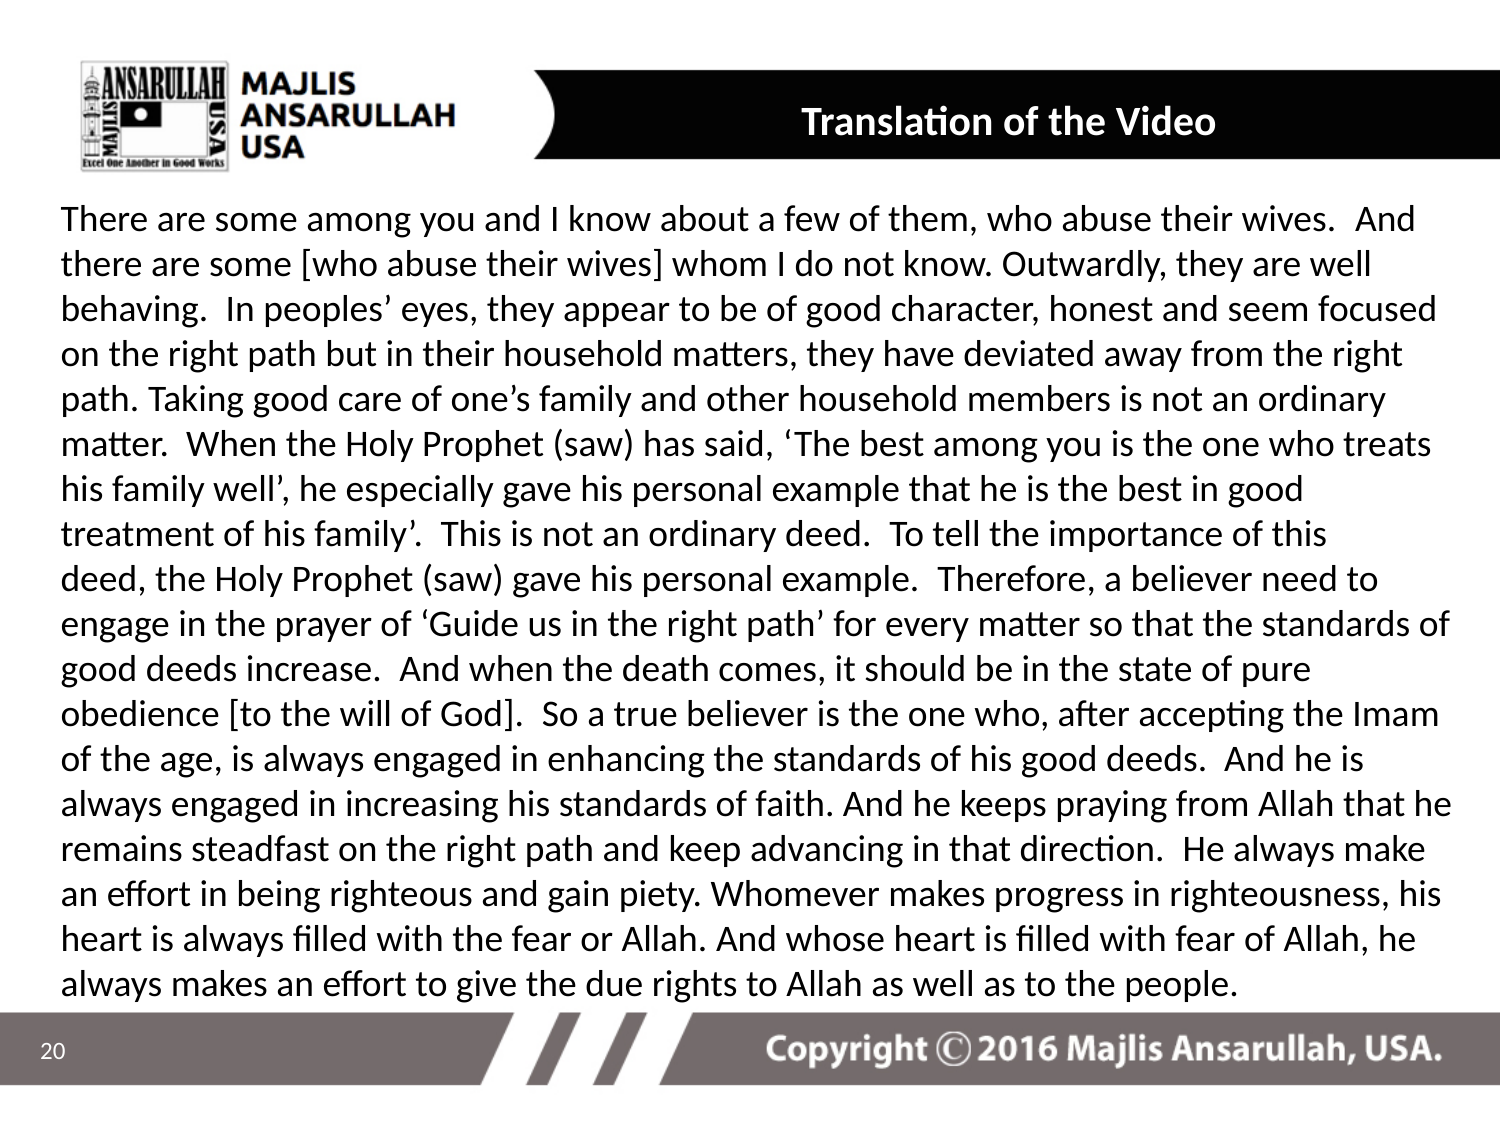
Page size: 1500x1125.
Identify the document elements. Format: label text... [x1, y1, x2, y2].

picture [0, 0, 1500, 1125]
text_box Translation of the Video [786, 85, 1232, 151]
text_box There are some among you and I know about a few of them, who abuse their wives. And there are some [who abuse their wives] whom I do not know. Outwardly, they are well behaving. In peoples’ eyes, they appear to be of good character, honest and seem focused on the right path but in their household matters, they have deviated away from the right path. Taking good care of one’s family and other household members is not an ordinary matter. When the Holy Prophet (saw) has said, ‘The best among you is the one who treats his family well’, he especially gave his personal example that he is the best in good treatment of his family’. This is not an ordinary deed. To tell the importance of this deed, the Holy Prophet (saw) gave his personal example. Therefore, a believer need to engage in the prayer of ‘Guide us in the right path’ for every matter so that the standards of good deeds increase. And when the death comes, it should be in the state of pure obedience [to the will of God]. So a true believer is the one who, after accepting the Imam of the age, is always engaged in enhancing the standards of his good deeds. And he is always engaged in increasing his standards of faith. And he keeps praying from Allah that he remains steadfast on the right path and keep advancing in that direction. He always make an effort in being righteous and gain piety. Whomever makes progress in righteousness, his heart is always filled with the fear or Allah. And whose heart is filled with fear of Allah, he always makes an effort to give the due rights to Allah as well as to the people. [45, 186, 1474, 1012]
slide_number 20 [11, 1020, 81, 1080]
